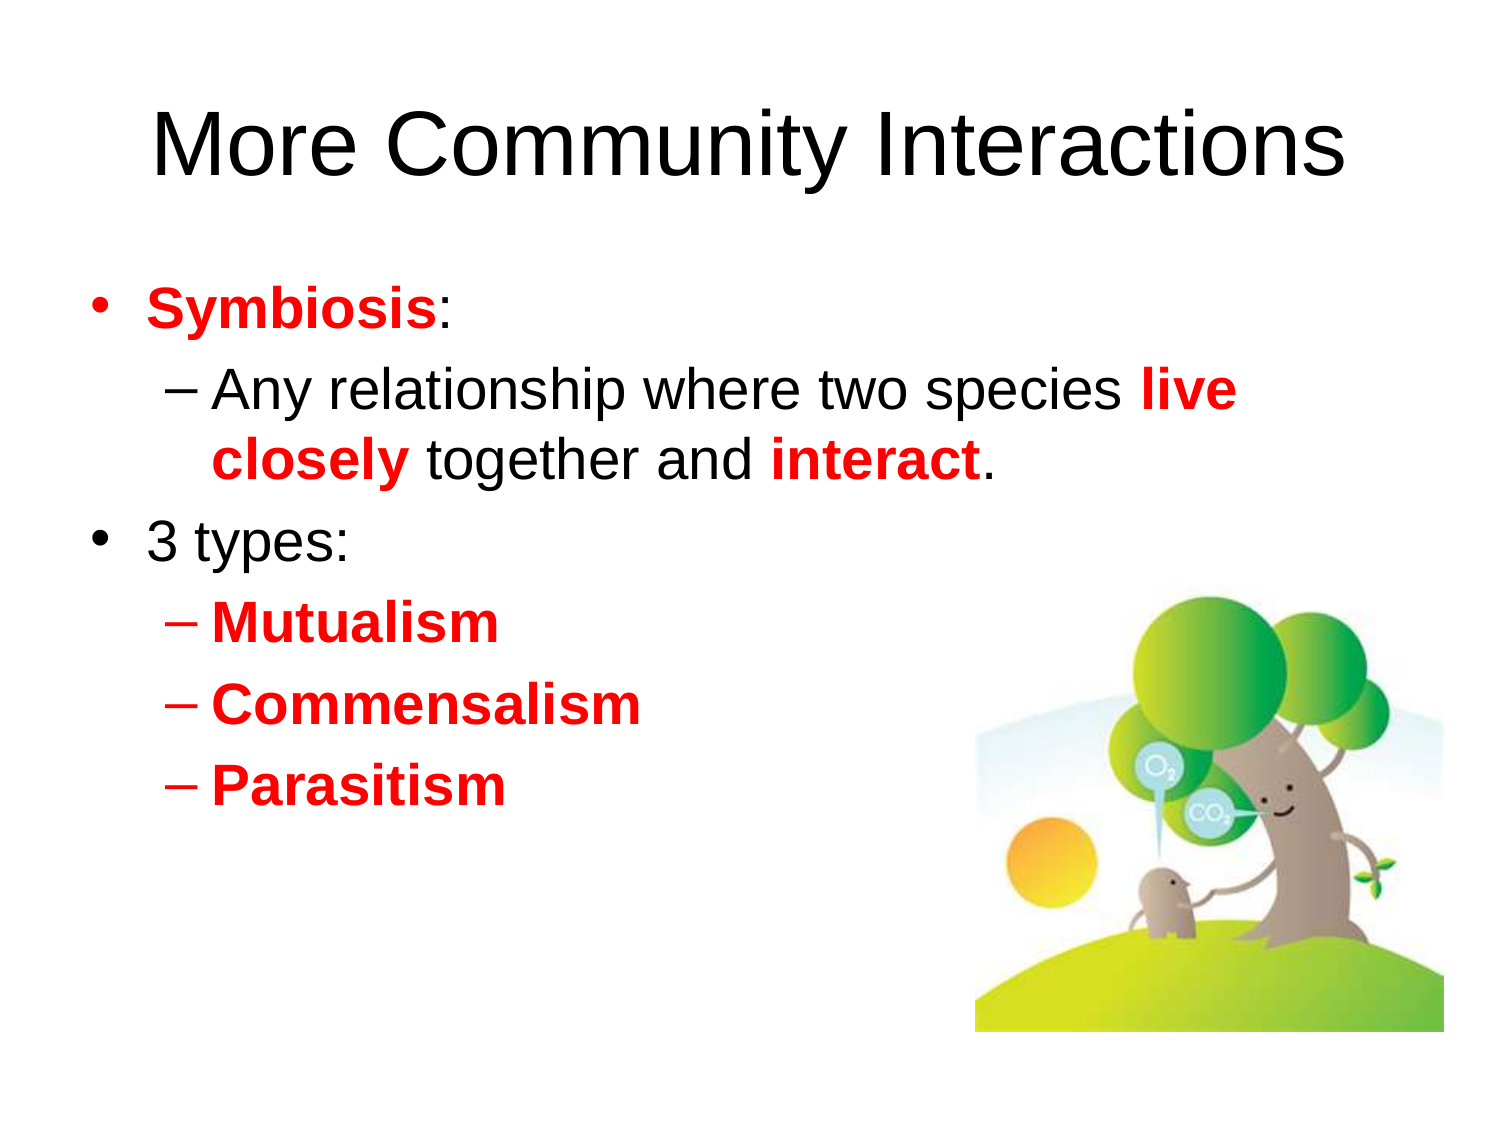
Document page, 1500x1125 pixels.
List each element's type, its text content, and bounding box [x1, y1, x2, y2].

title More Community Interactions [75, 45, 1425, 233]
picture [974, 562, 1444, 1032]
list Symbiosis: Any relationship where two species live closely together and interact. 3 types: Mutualism Commensalism Parasitism [75, 262, 1425, 1005]
